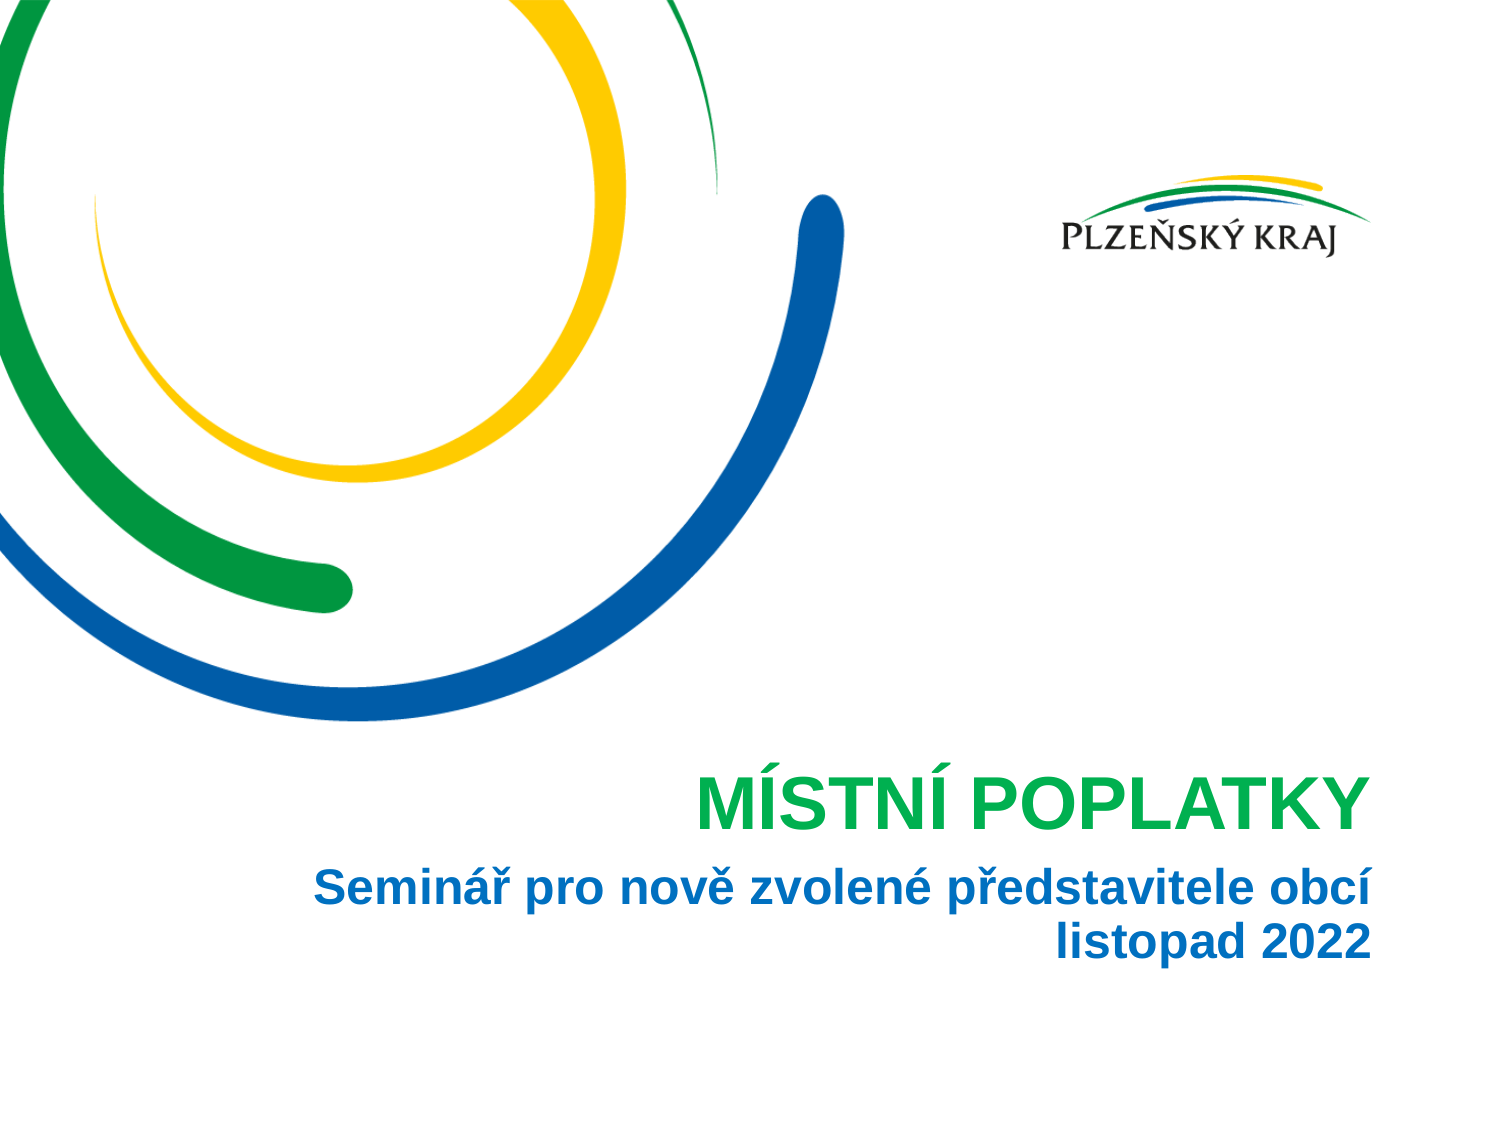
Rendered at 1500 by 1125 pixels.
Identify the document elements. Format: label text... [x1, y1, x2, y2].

picture [0, 0, 1500, 1125]
subtitle Seminář pro nově zvolené představitele obcí listopad 2022 [262, 853, 1388, 988]
title MÍSTNÍ POPLATKY [651, 565, 1388, 853]
